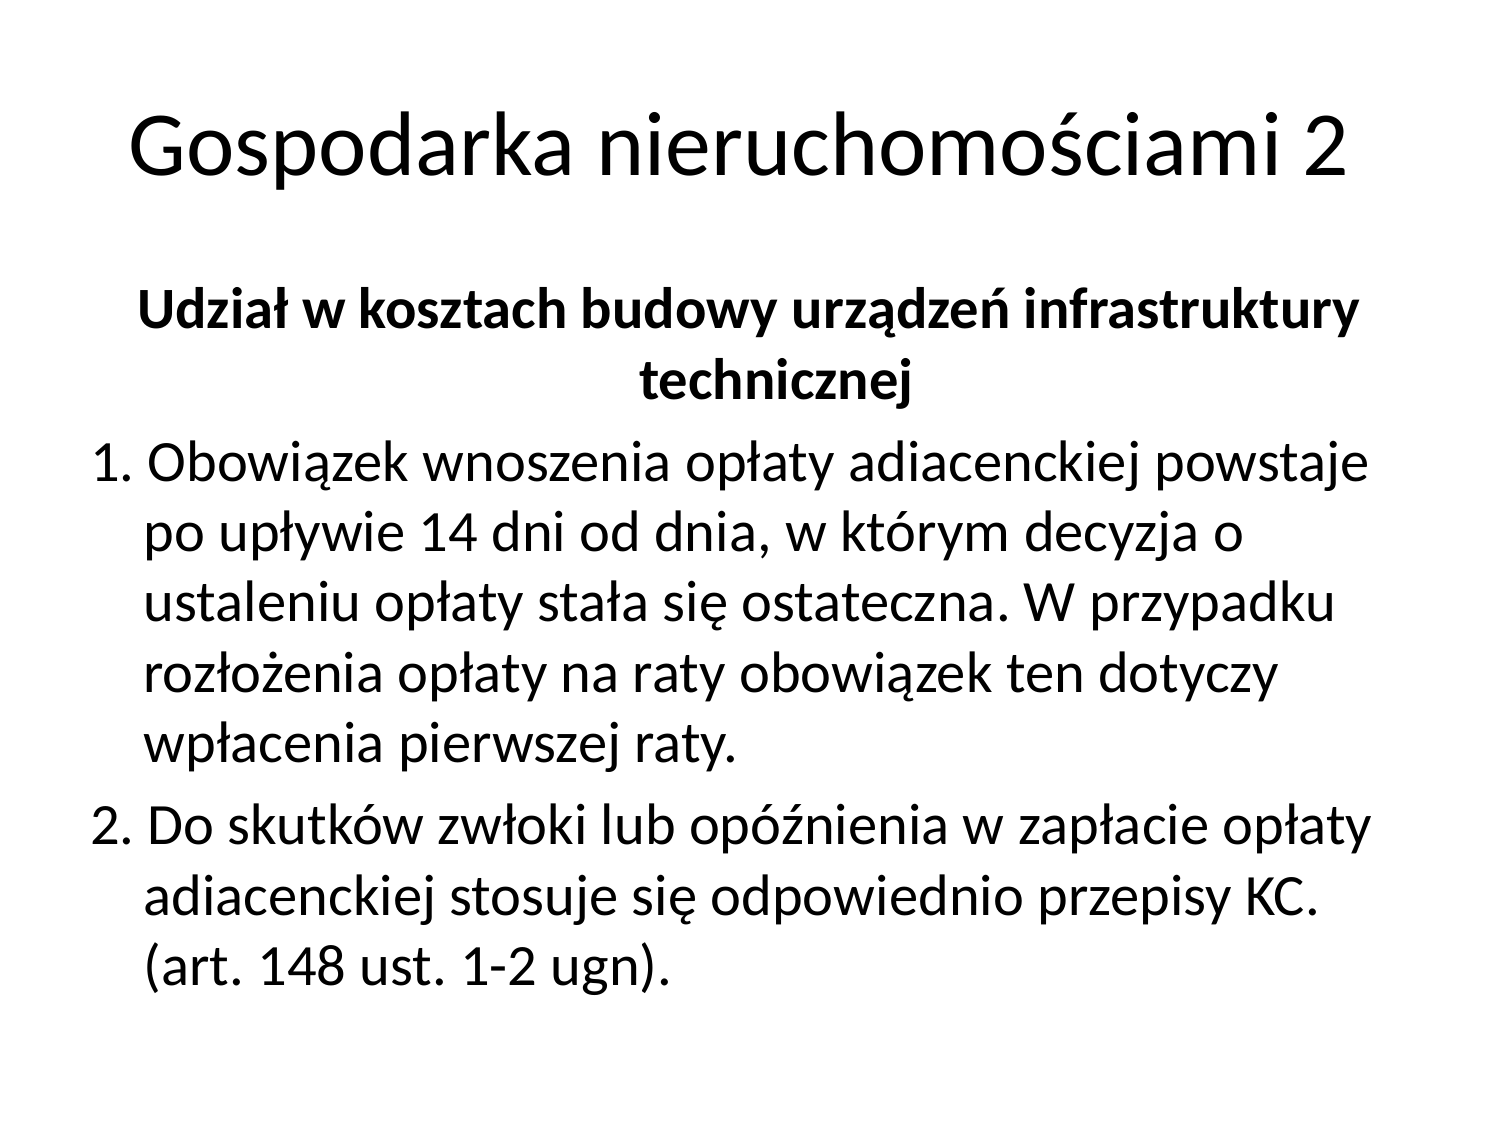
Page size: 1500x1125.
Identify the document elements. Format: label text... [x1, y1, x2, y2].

list Udział w kosztach budowy urządzeń infrastruktury technicznej 1. Obowiązek wnoszenia opłaty adiacenckiej powstaje po upływie 14 dni od dnia, w którym decyzja o ustaleniu opłaty stała się ostateczna. W przypadku rozłożenia opłaty na raty obowiązek ten dotyczy wpłacenia pierwszej raty. 2. Do skutków zwłoki lub opóźnienia w zapłacie opłaty adiacenckiej stosuje się odpowiednio przepisy KC. (art. 148 ust. 1-2 ugn). [75, 262, 1425, 1005]
title Gospodarka nieruchomościami 2 [75, 45, 1425, 233]
